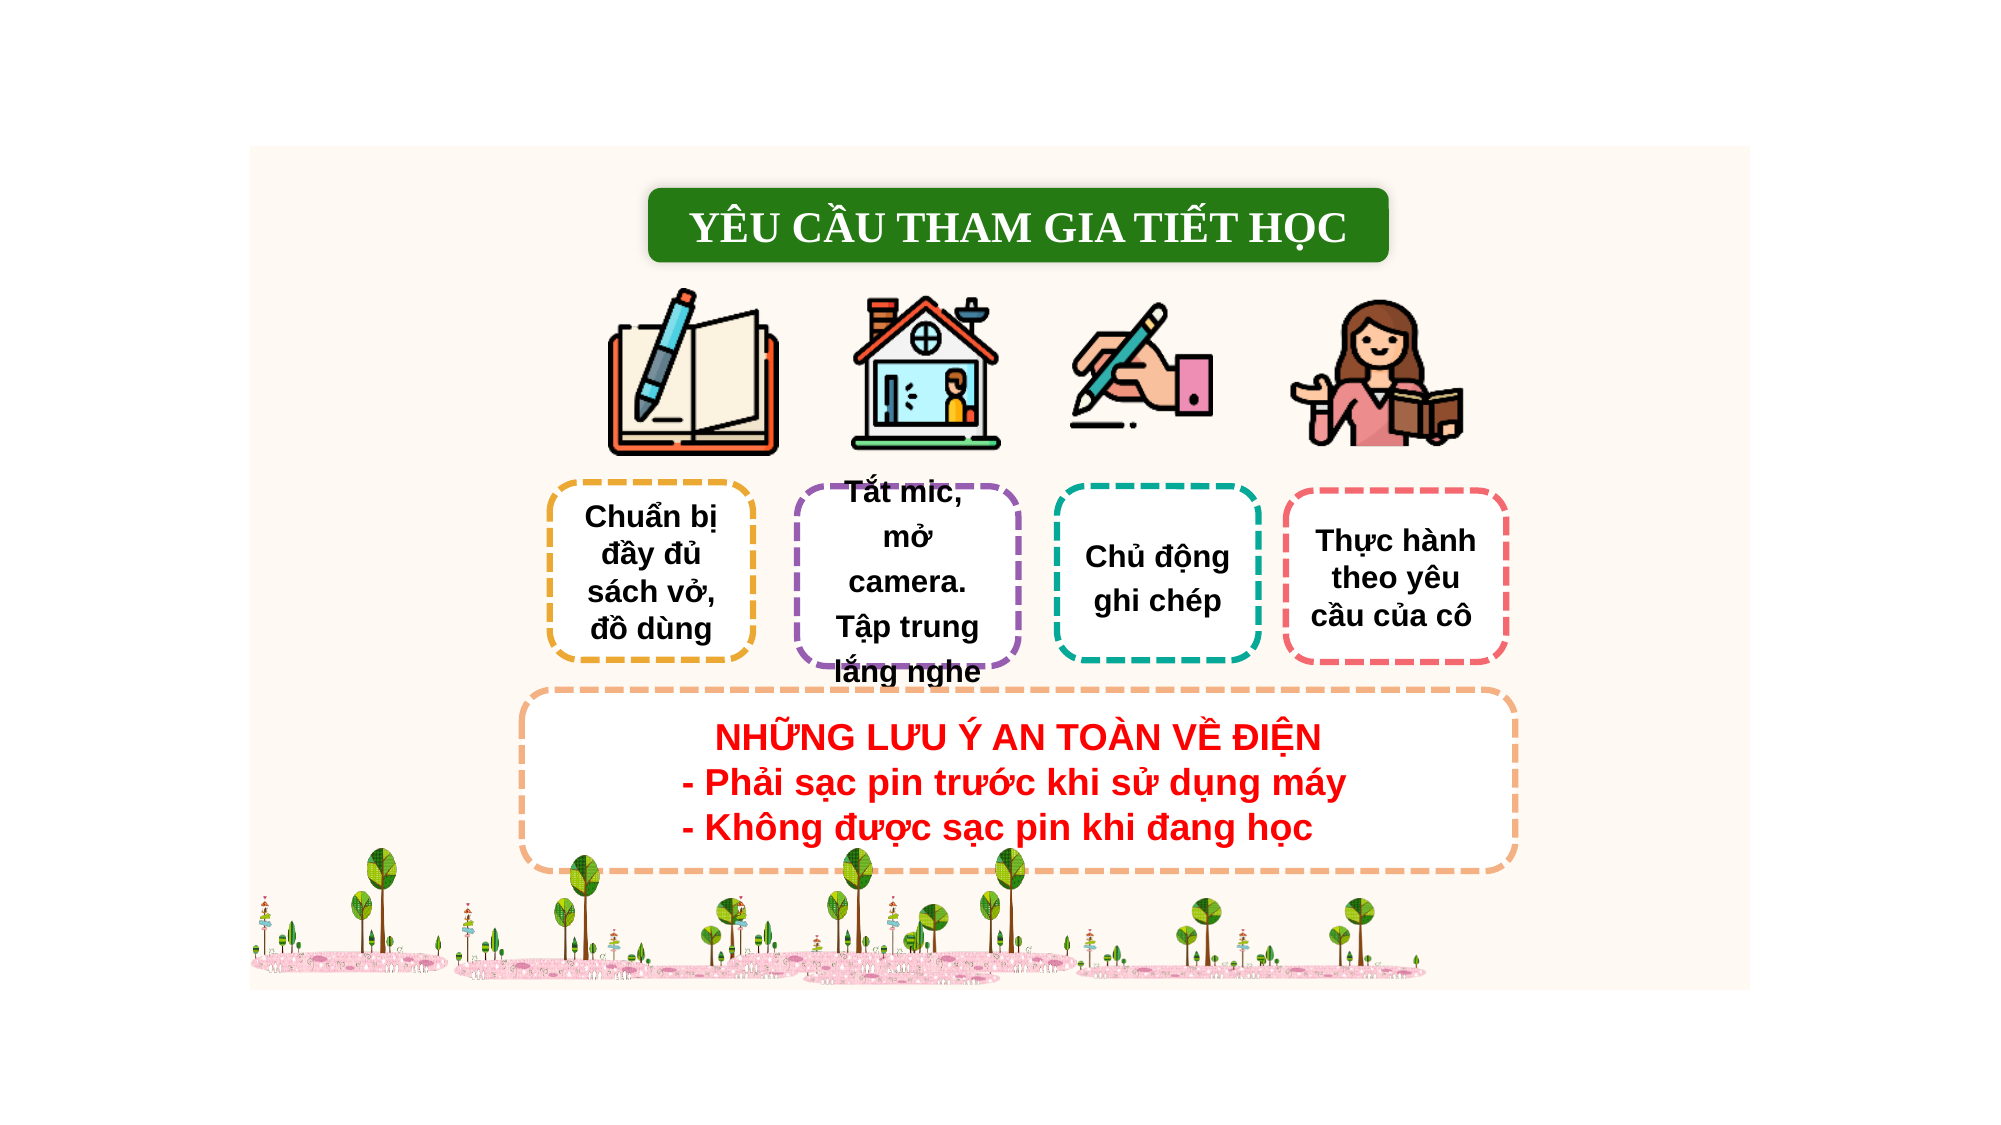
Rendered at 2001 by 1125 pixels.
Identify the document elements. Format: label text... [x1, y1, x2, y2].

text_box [454, 855, 1000, 985]
picture [851, 291, 1001, 455]
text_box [879, 848, 1426, 979]
text_box Tắt mic, mở camera. Tập trung lắng nghe [795, 485, 1020, 668]
picture [1285, 295, 1469, 451]
text_box Chủ động ghi chép [1055, 485, 1260, 662]
text_box YÊU CẦU THAM GIA TIẾT HỌC [648, 187, 1389, 263]
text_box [251, 848, 727, 979]
picture [1070, 280, 1213, 451]
text_box Chuẩn bị đầy đủ sách vở, đồ dùng [548, 481, 755, 661]
text_box [249, 145, 1751, 991]
text_box NHỮNG LƯU Ý AN TOÀN VỀ ĐIỆN - Phải sạc pin trước khi sử dụng máy - Không được sạc pin khi đang học [520, 688, 1517, 873]
text_box Thực hành theo yêu cầu của cô [1284, 489, 1508, 663]
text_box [727, 848, 879, 979]
picture [608, 288, 779, 456]
